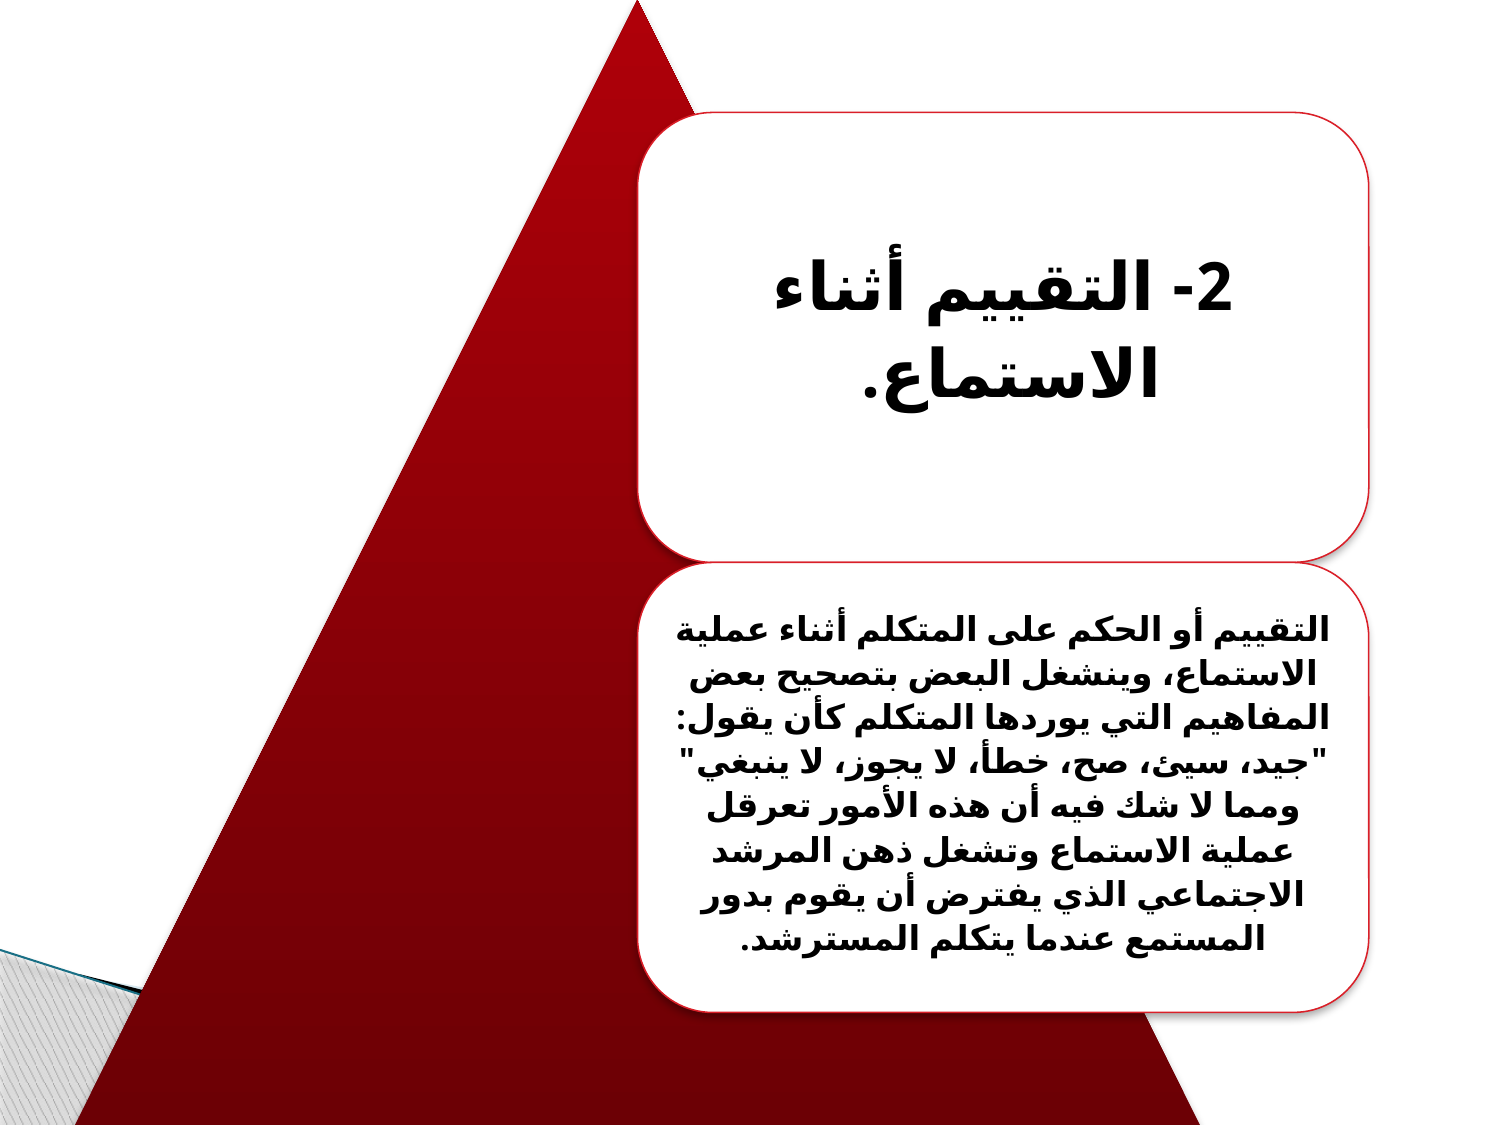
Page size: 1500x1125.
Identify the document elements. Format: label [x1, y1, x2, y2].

list [74, 0, 1426, 1125]
